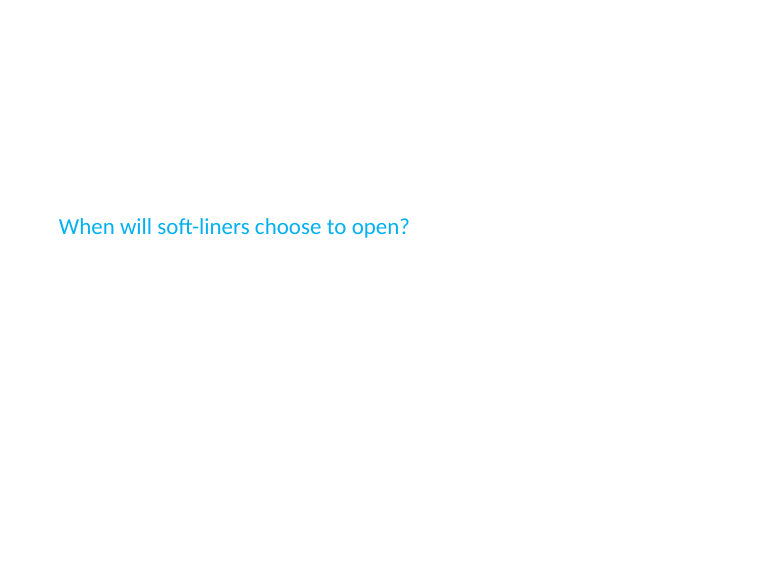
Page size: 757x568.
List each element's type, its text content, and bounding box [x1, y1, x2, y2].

text_box When will soft-liners choose to open? [56, 209, 418, 239]
